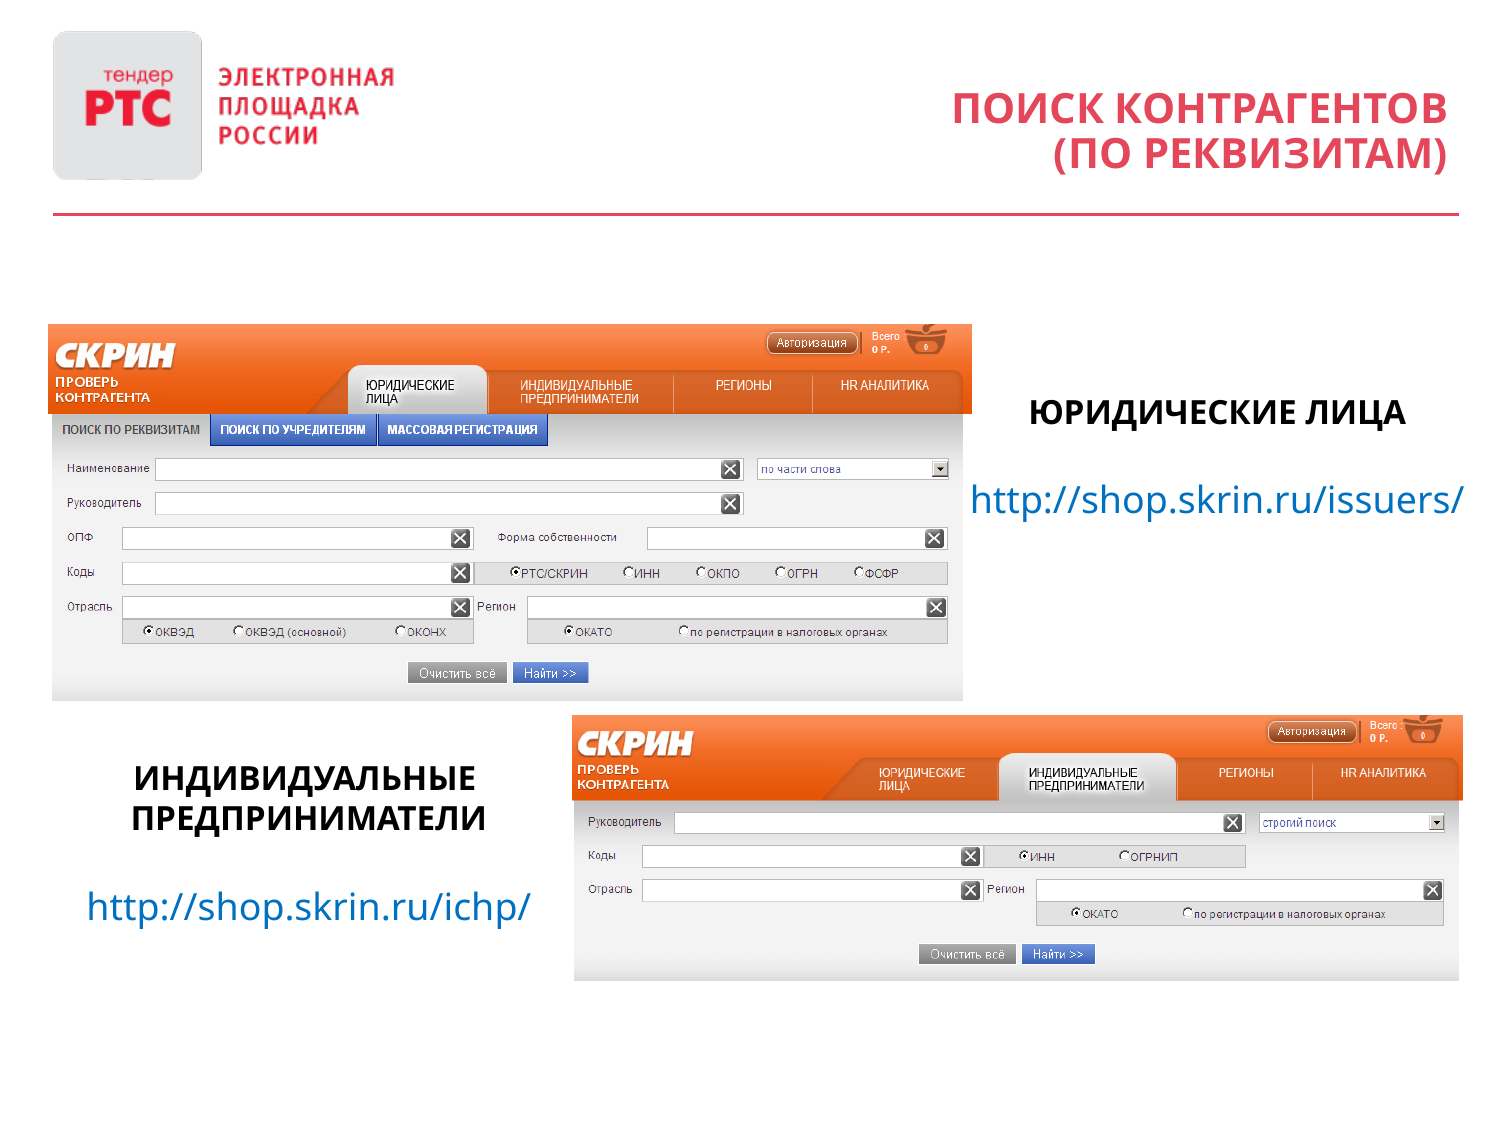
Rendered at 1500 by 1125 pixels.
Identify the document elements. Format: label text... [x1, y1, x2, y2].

picture [572, 715, 1464, 987]
text_box ЮРИДИЧЕСКИЕ ЛИЦА http://shop.skrin.ru/issuers/ [977, 383, 1480, 529]
text_box ИНДИВИДУАЛЬНЫЕ ПРЕДПРИНИМАТЕЛИ http://shop.skrin.ru/ichp/ [71, 750, 547, 935]
picture [48, 324, 973, 706]
picture [29, 7, 431, 220]
text_box ПОИСК КОНТРАГЕНТОВ (по реквизитам) [832, 80, 1463, 199]
